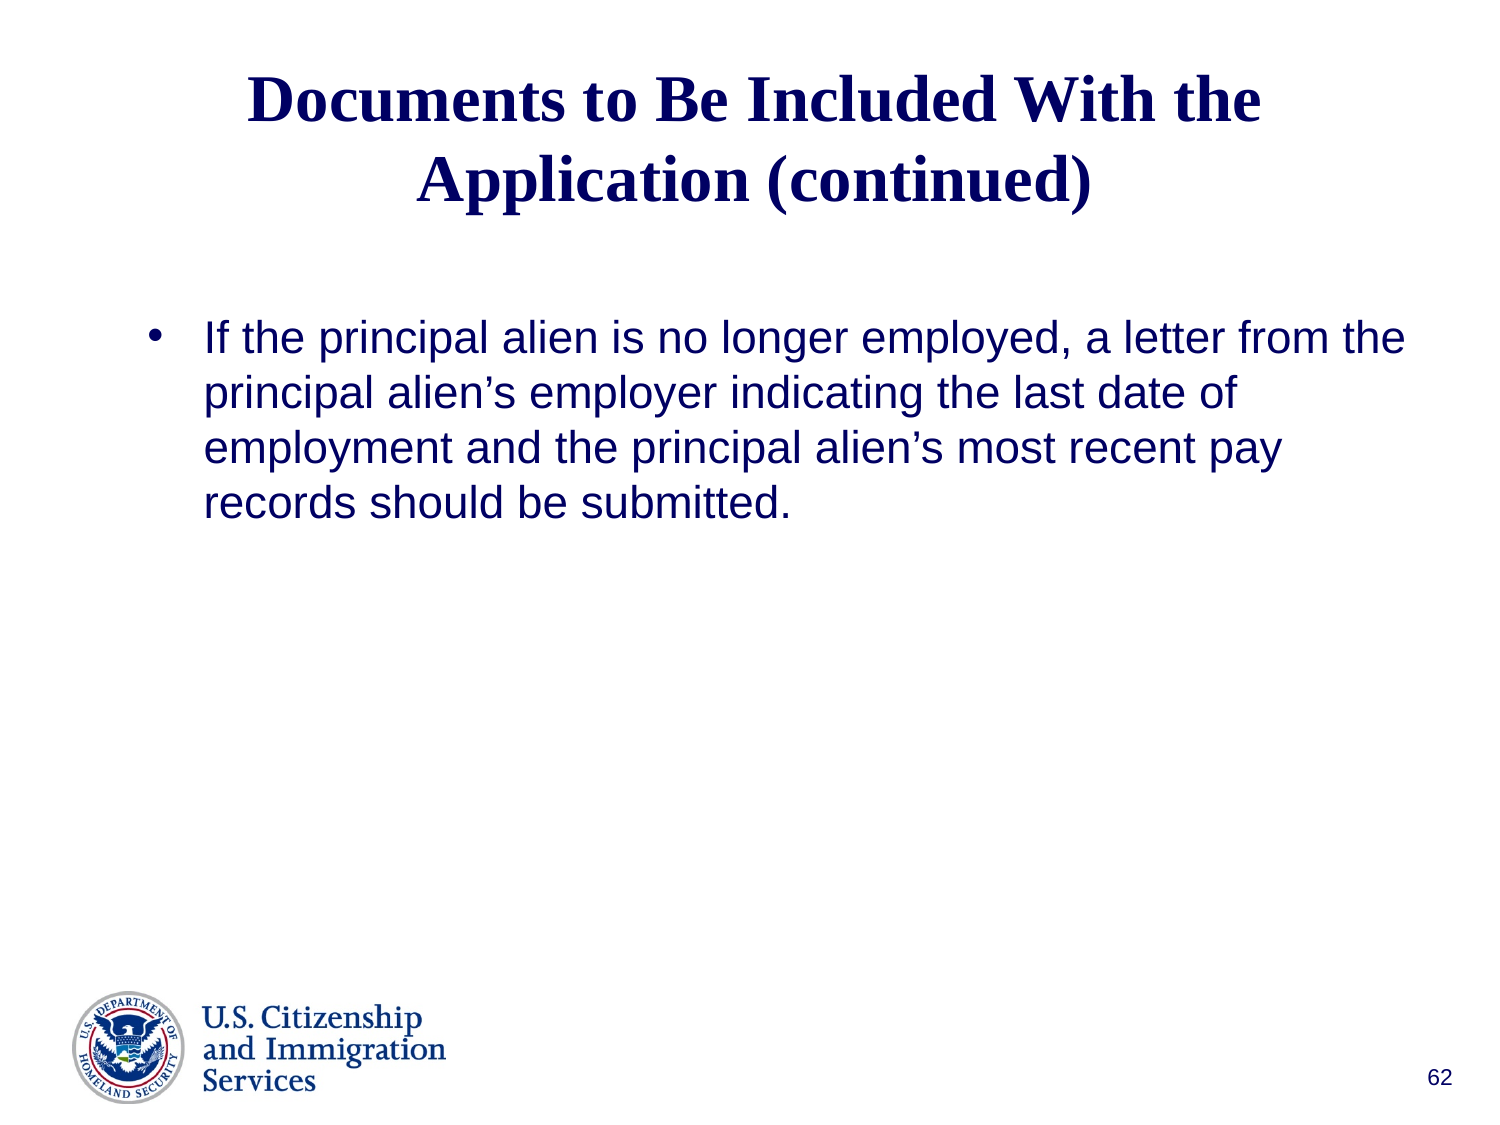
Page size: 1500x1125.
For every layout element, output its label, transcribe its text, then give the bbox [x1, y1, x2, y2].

title Documents to Be Included With the Application (continued) [75, 50, 1436, 223]
list If the principal alien is no longer employed, a letter from the principal alien’s employer indicating the last date of employment and the principal alien’s most recent pay records should be submitted. [75, 299, 1425, 988]
picture [72, 991, 446, 1104]
slide_number 62 [1412, 1054, 1488, 1098]
